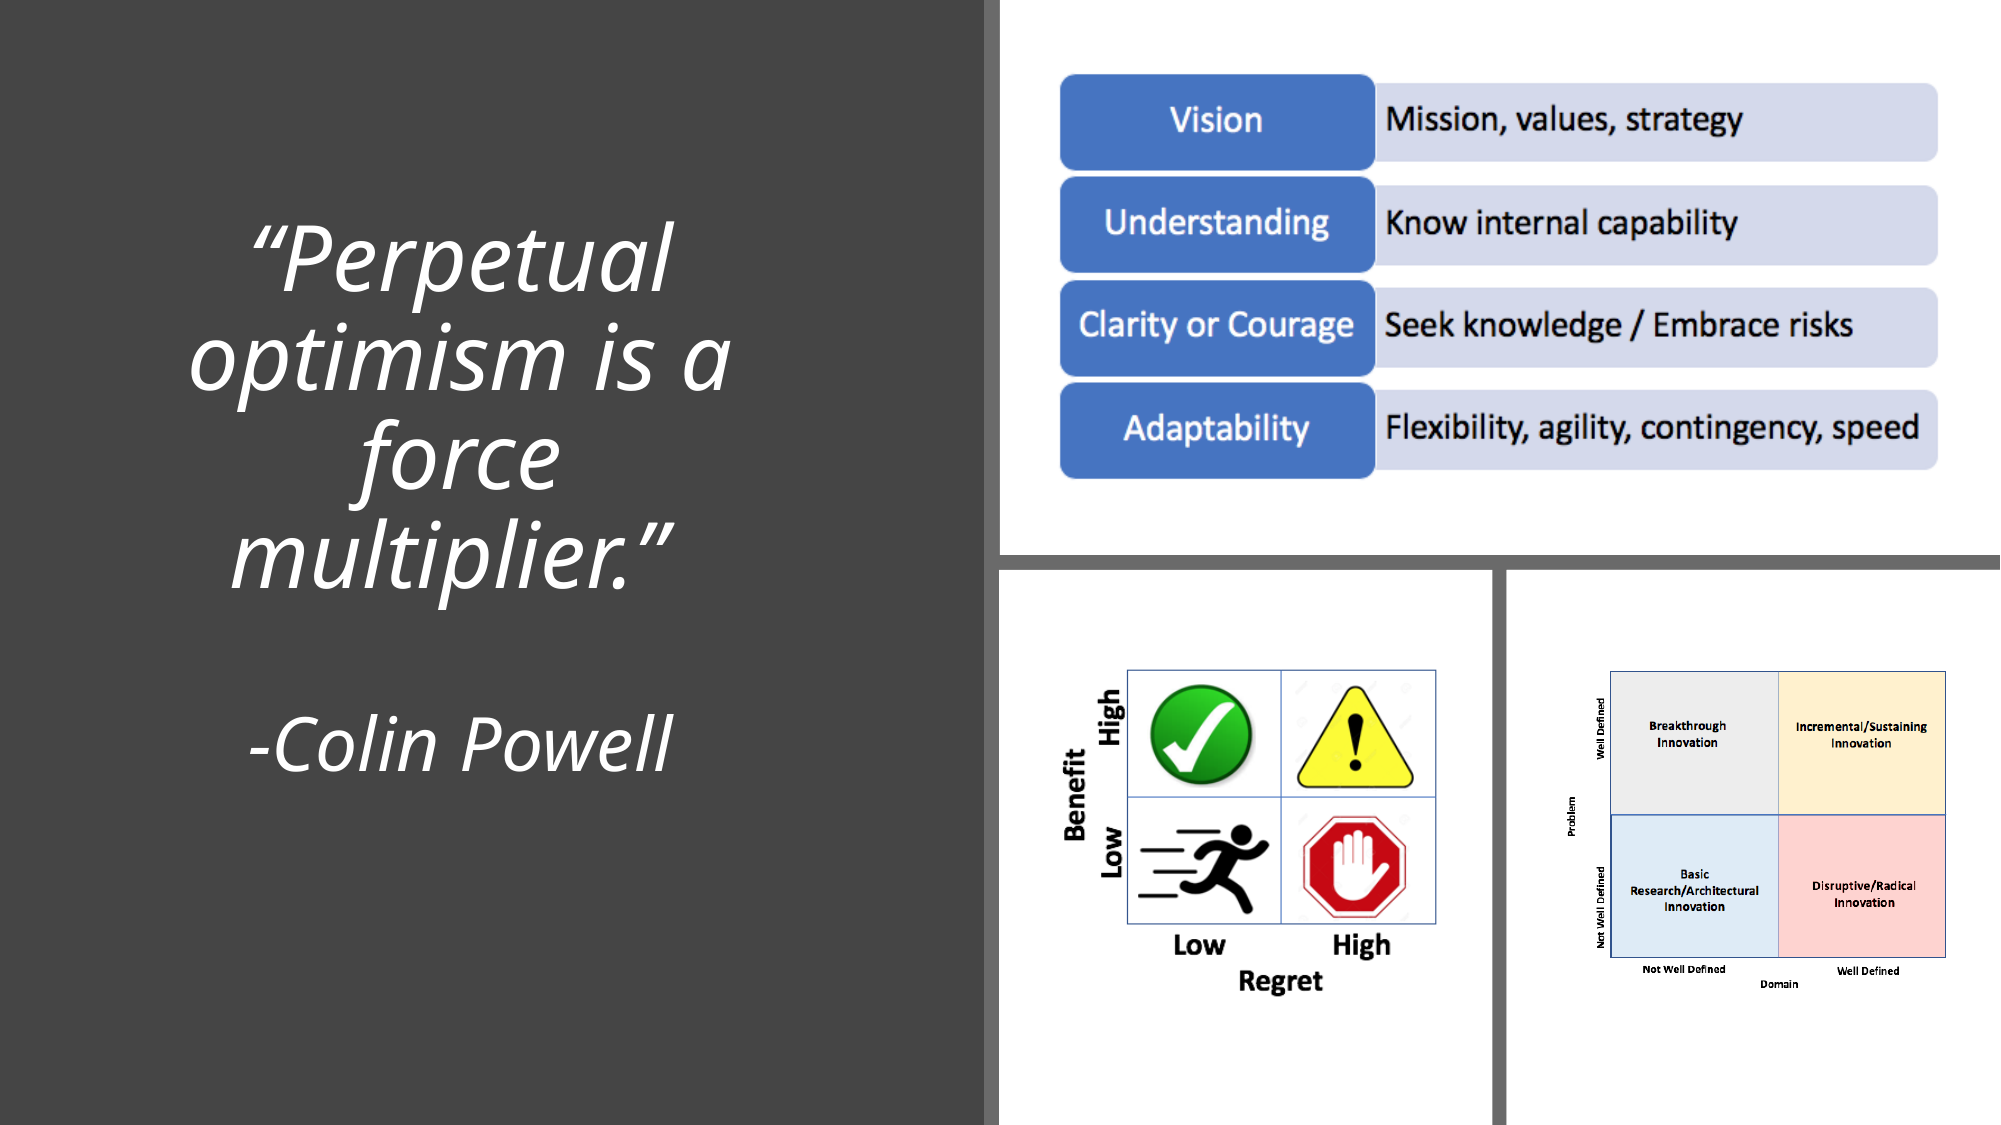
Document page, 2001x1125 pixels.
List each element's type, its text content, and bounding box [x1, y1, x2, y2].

text_box [999, 0, 2000, 556]
text_box [998, 569, 1493, 1125]
picture [1053, 70, 1947, 485]
title “Perpetual optimism is a force multiplier.” -Colin Powell [137, 59, 784, 941]
picture [1053, 663, 1442, 1002]
text_box [1506, 569, 2000, 1125]
text_box [983, 0, 2000, 1125]
picture [1560, 665, 1949, 1000]
